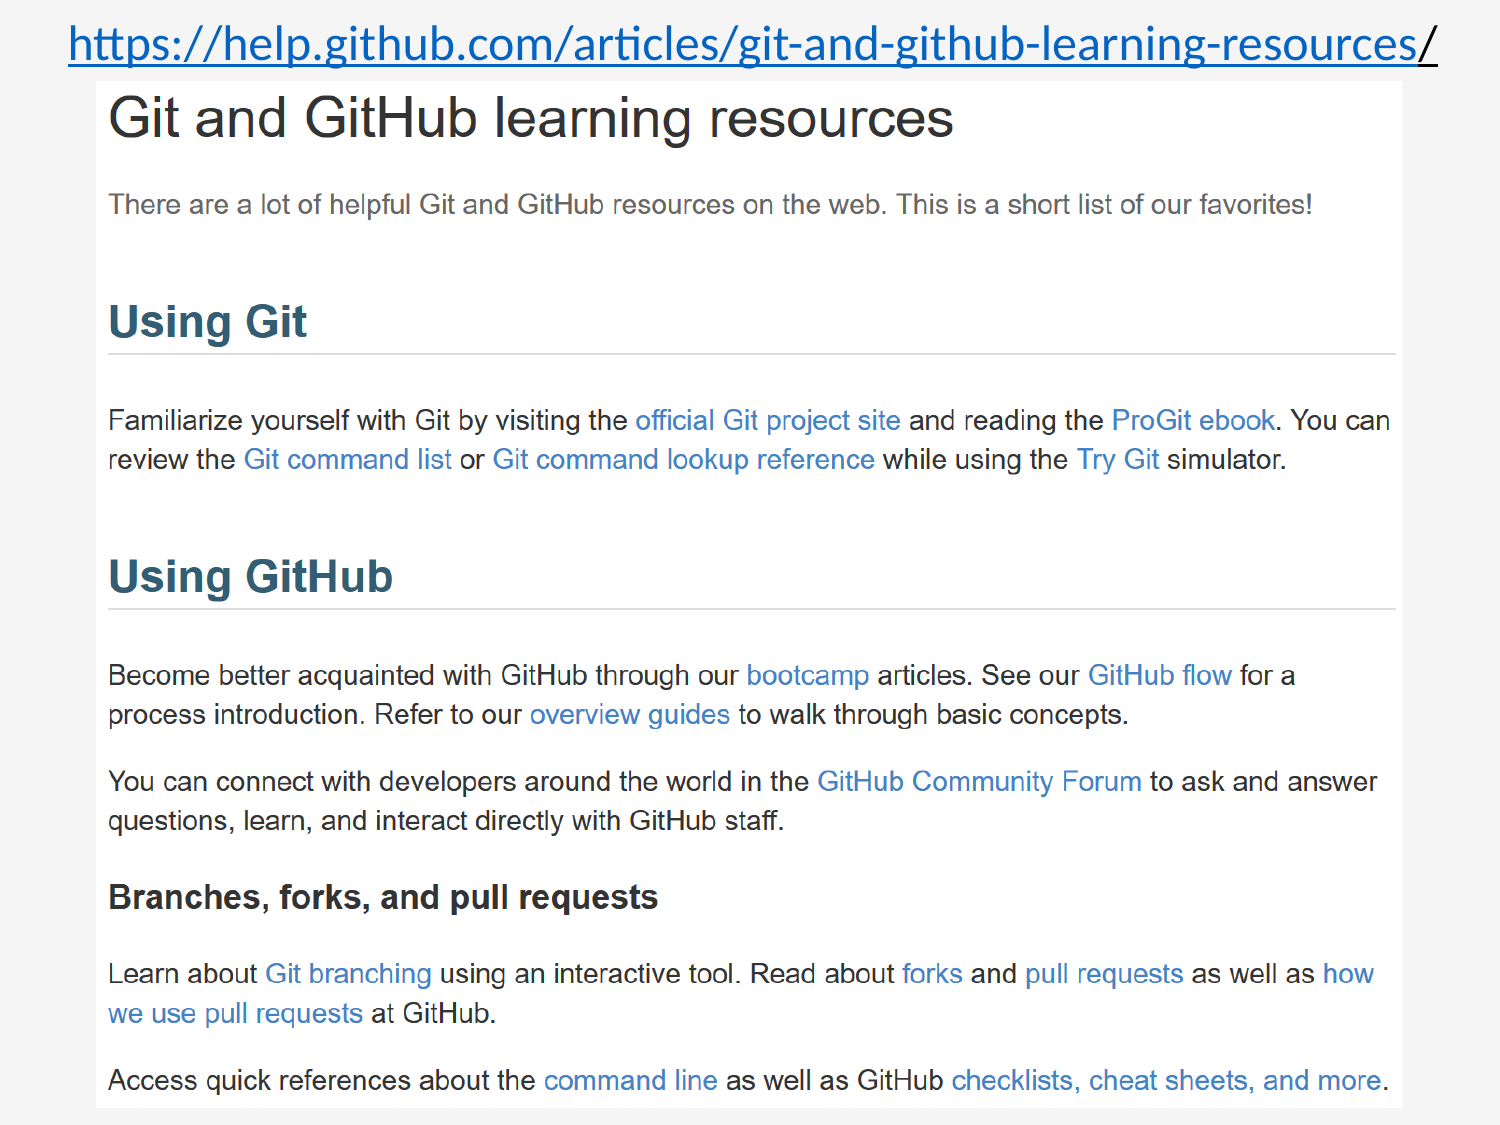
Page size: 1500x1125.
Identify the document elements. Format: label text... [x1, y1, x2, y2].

picture [96, 81, 1402, 1108]
text_box https://help.github.com/articles/git-and-github-learning-resources/ [52, 3, 1500, 78]
